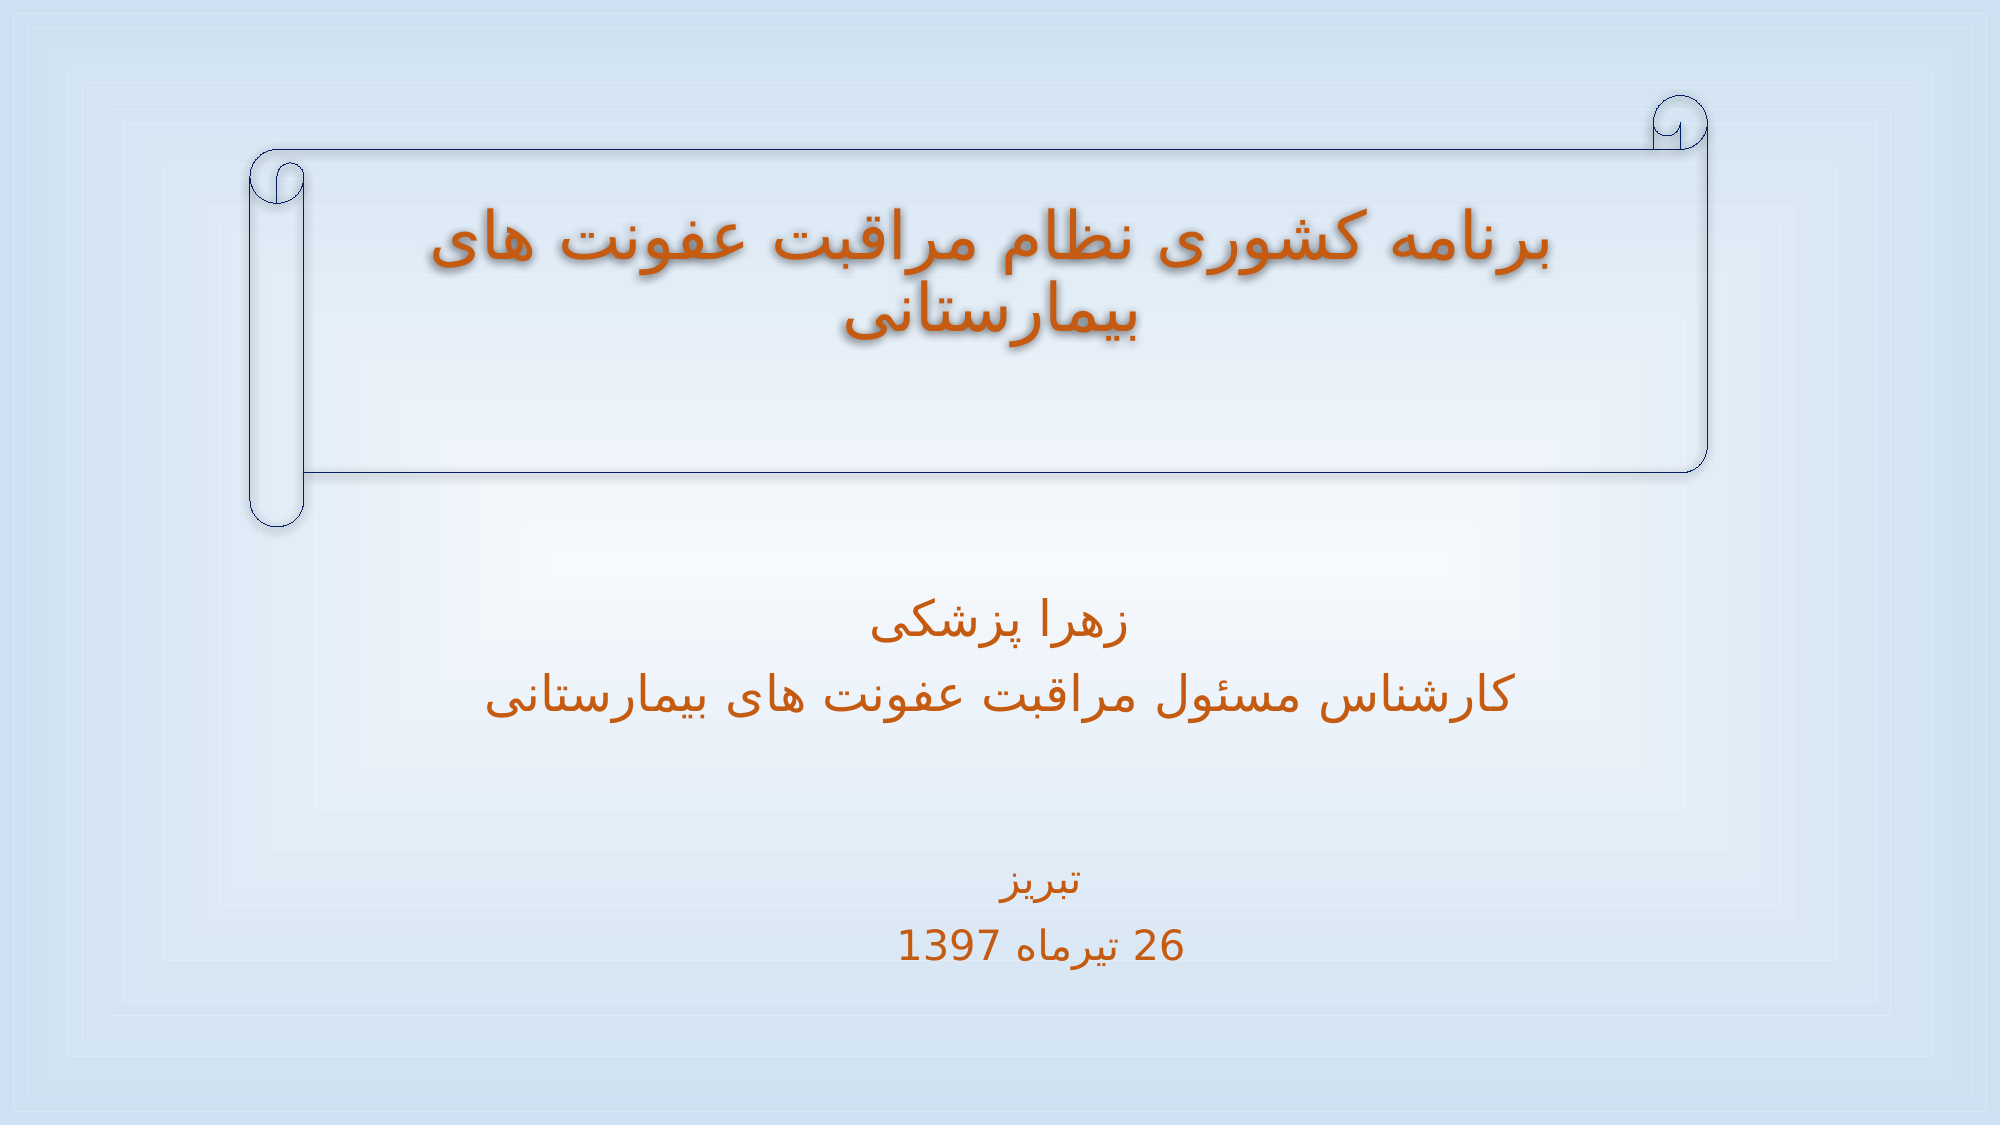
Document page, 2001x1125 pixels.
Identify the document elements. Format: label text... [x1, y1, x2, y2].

text_box برنامه کشوری نظام مراقبت عفونت های بیمارستانی [249, 95, 1708, 527]
text_box تبریز 26 تیرماه 1397 [290, 850, 1791, 1044]
subtitle زهرا پزشکی کارشناس مسئول مراقبت عفونت های بیمارستانی [249, 586, 1750, 780]
